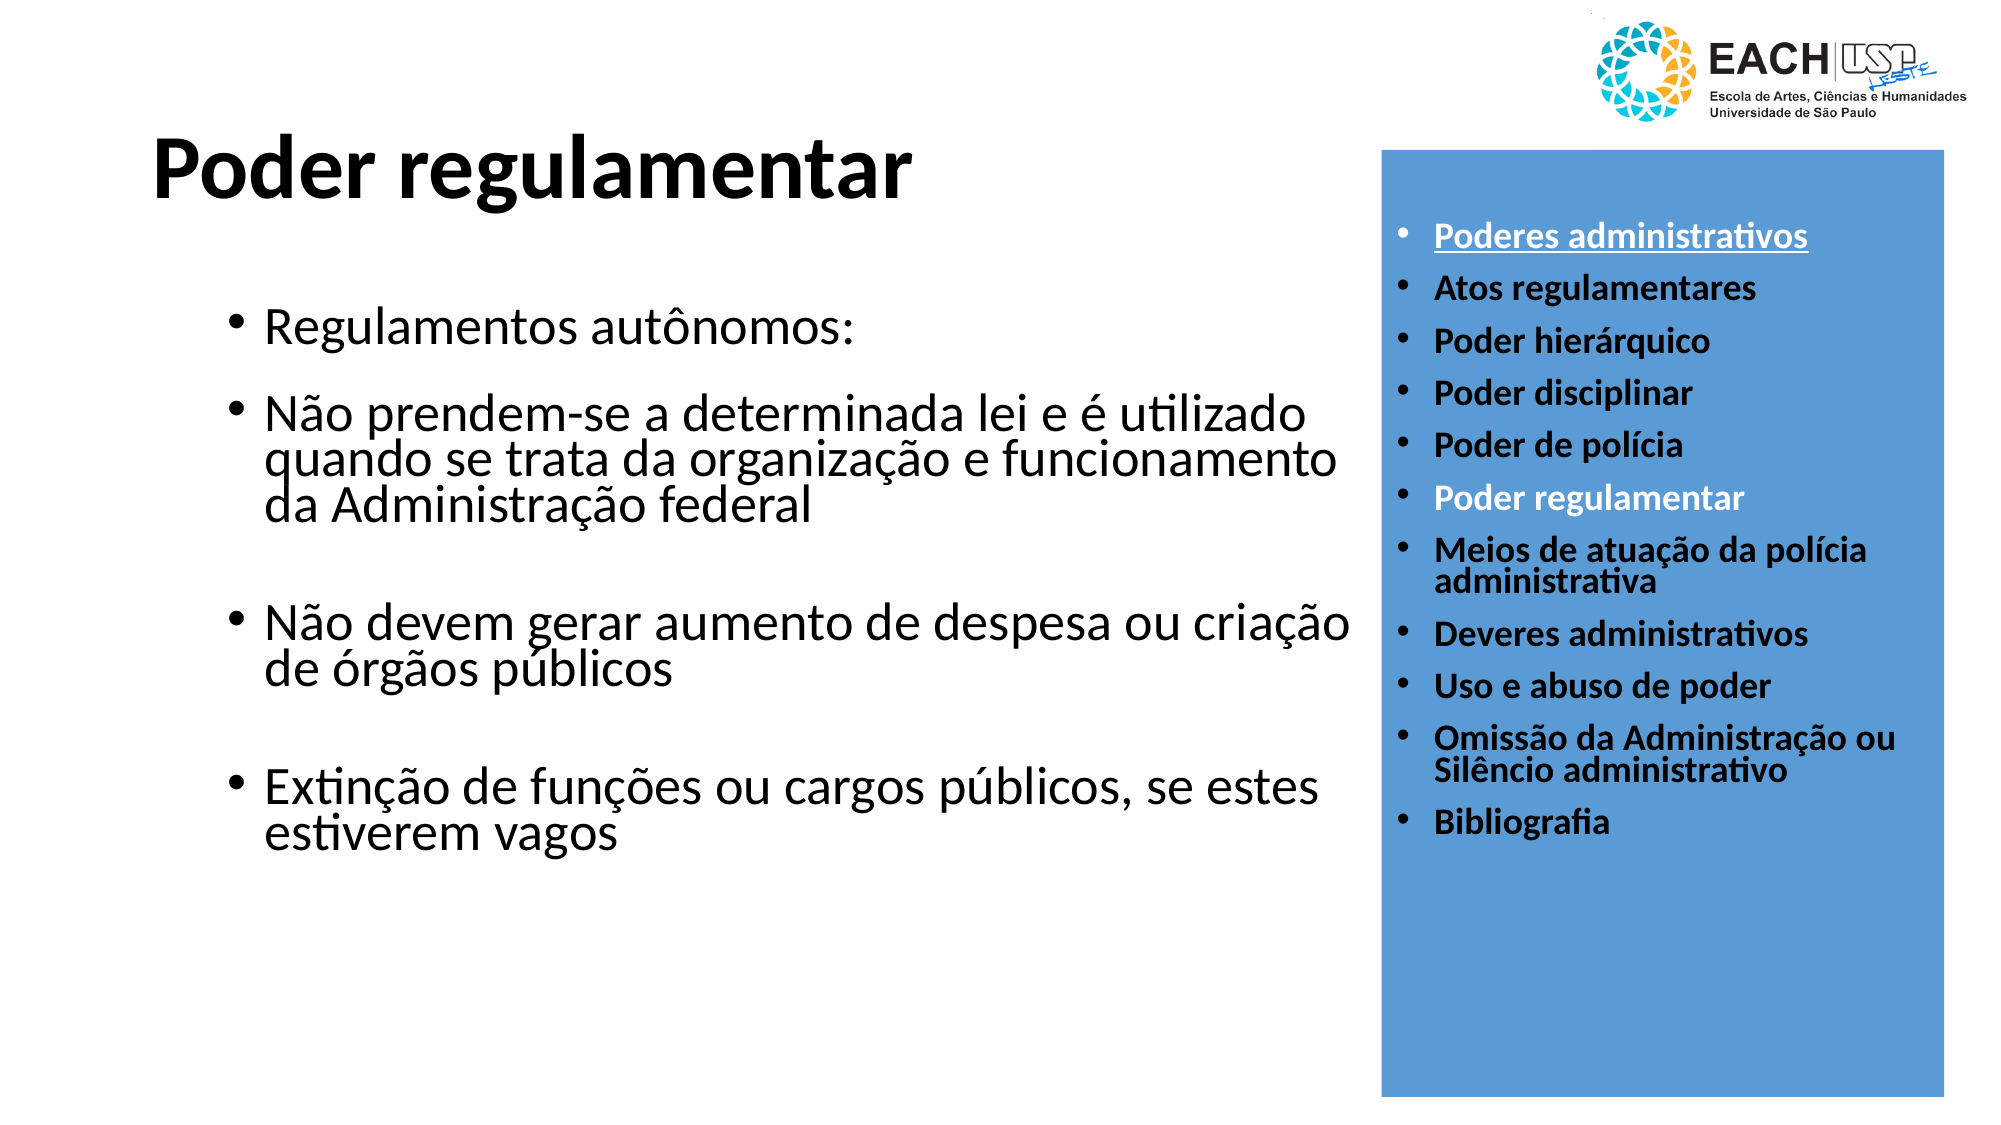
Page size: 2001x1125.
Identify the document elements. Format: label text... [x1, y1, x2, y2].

picture [1590, 9, 2000, 151]
list Poderes administrativos Atos regulamentares Poder hierárquico Poder disciplinar Poder de polícia Poder regulamentar Meios de atuação da polícia administrativa Deveres administrativos Uso e abuso de poder Omissão da Administração ou Silêncio administrativo Bibliografia [1381, 149, 1945, 1097]
slide_number 21 [1412, 1097, 1863, 1103]
list Regulamentos autônomos: Não prendem-se a determinada lei e é utilizado quando se trata da organização e funcionamento da Administração federal Não devem gerar aumento de despesa ou criação de órgãos públicos Extinção de funções ou cargos públicos, se estes estiverem vagos [137, 224, 1382, 1110]
title Poder regulamentar [137, 59, 1584, 224]
